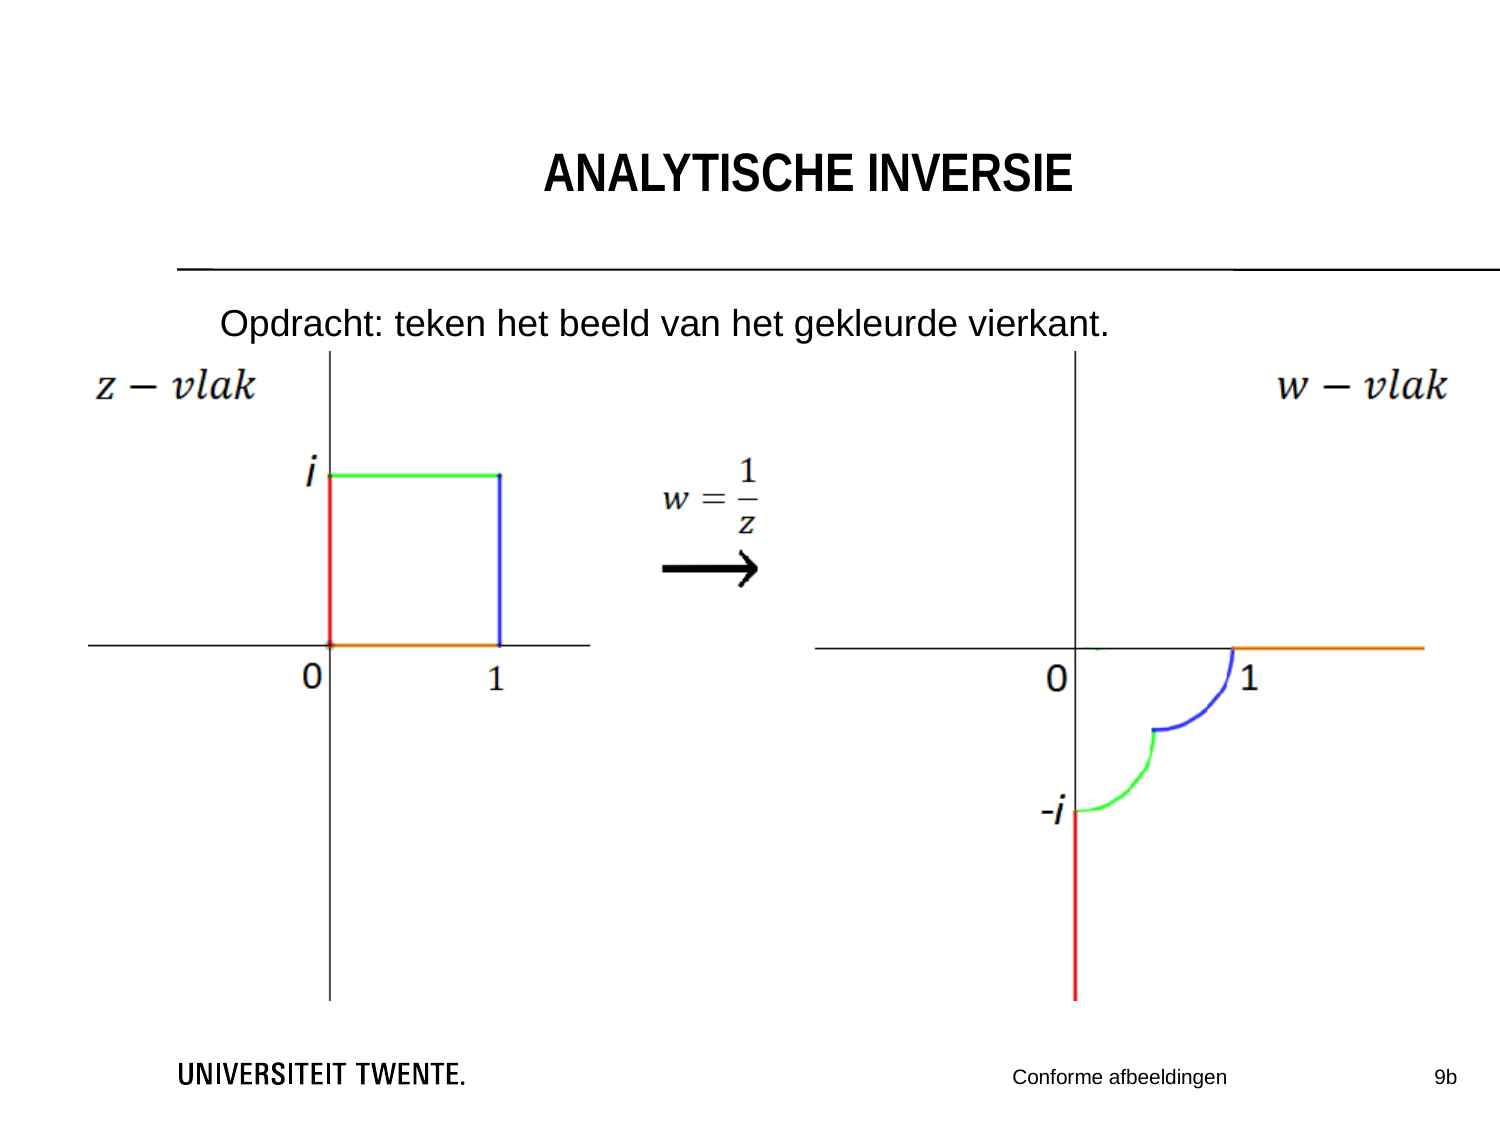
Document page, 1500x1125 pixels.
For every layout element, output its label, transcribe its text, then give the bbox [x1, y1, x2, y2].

footer Conforme afbeeldingen [580, 1049, 1243, 1125]
picture [88, 351, 1458, 1002]
list Opdracht: teken het beeld van het gekleurde vierkant. [177, 290, 1454, 349]
slide_number 9b [1395, 1049, 1458, 1125]
